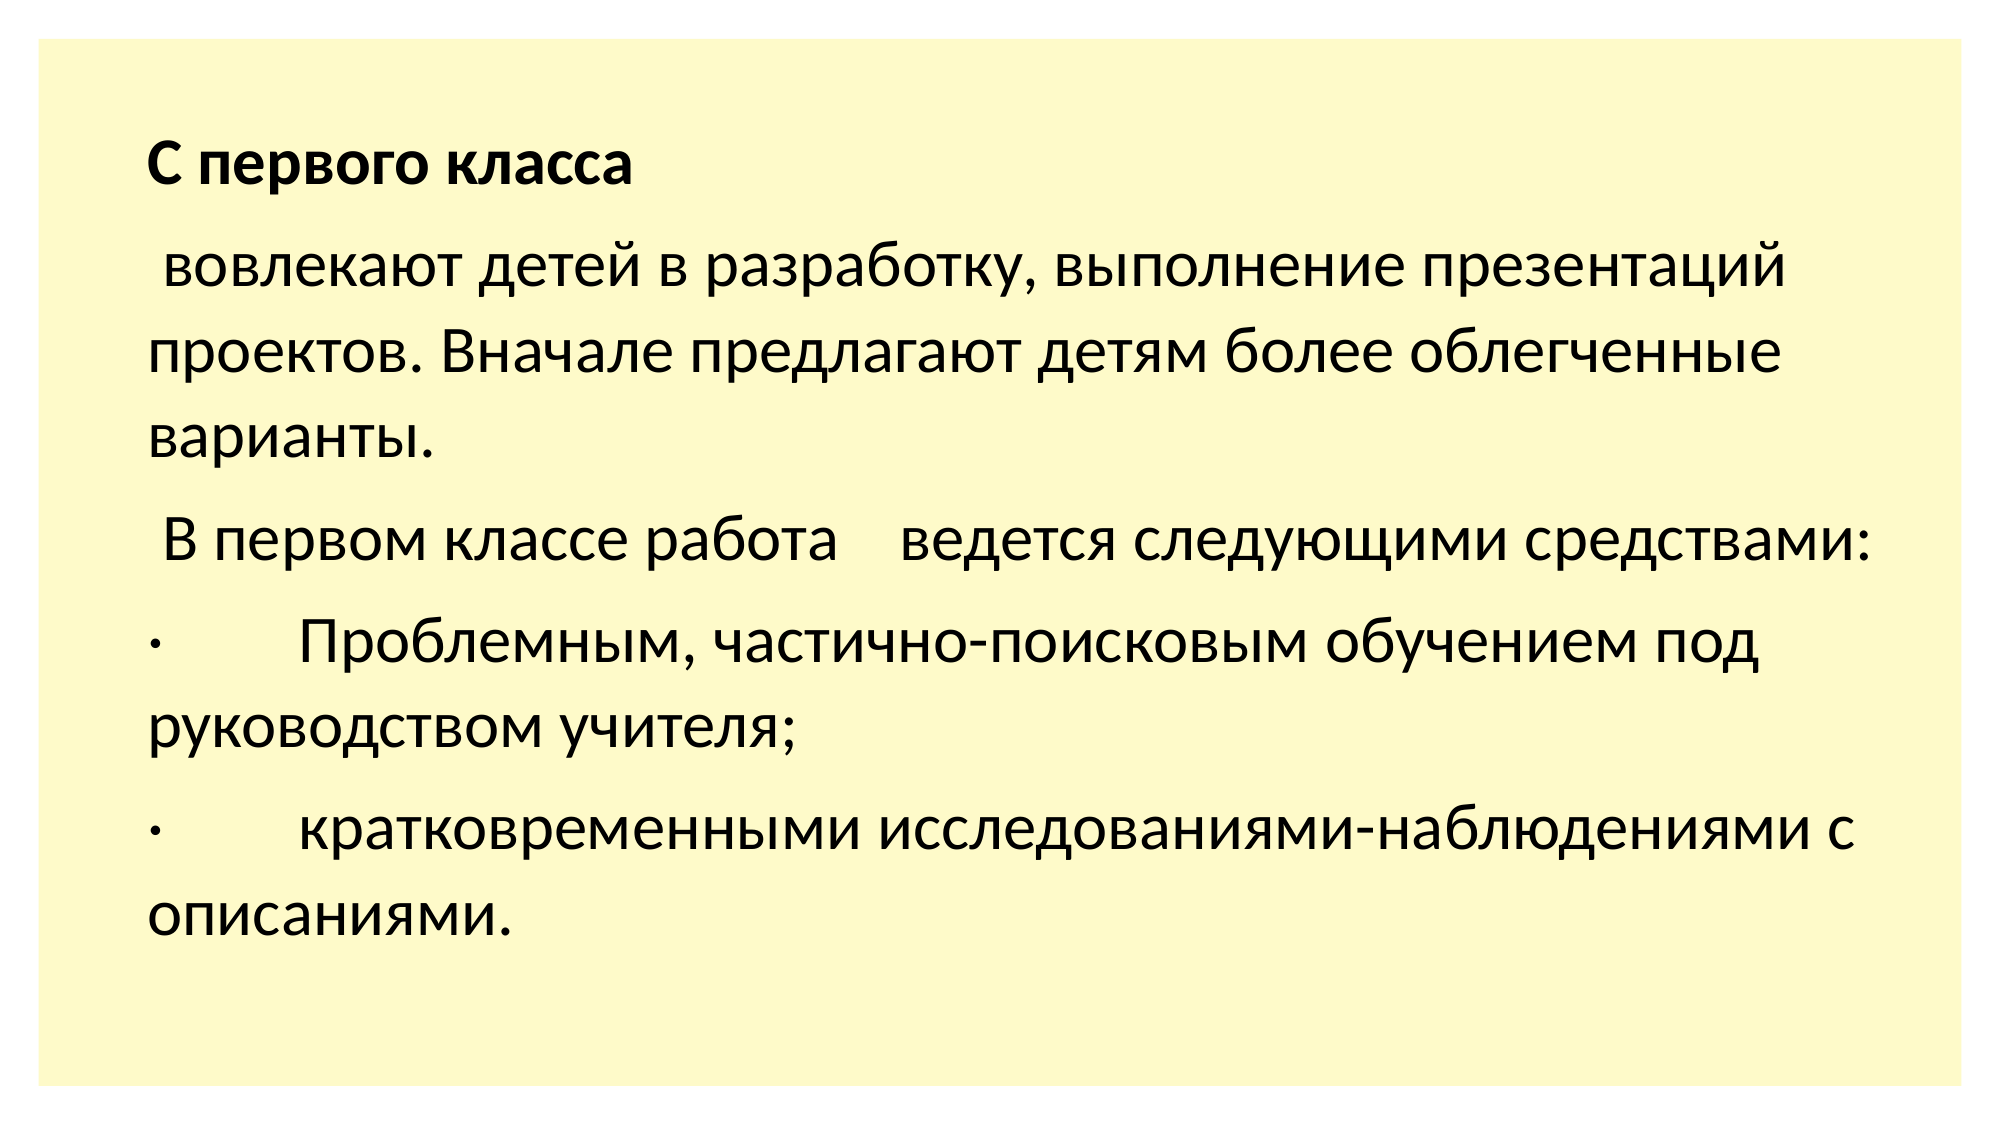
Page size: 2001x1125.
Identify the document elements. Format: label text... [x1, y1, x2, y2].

text_box С первого класса вовлекают детей в разработку, выполнение презентаций проектов. Вначале предлагают детям более облегченные варианты. В первом классе работа ведется следующими средствами: · Проблемным, частично-поисковым обучением под руководством учителя; · кратковременными исследованиями-наблюдениями с описаниями. [132, 104, 1893, 956]
